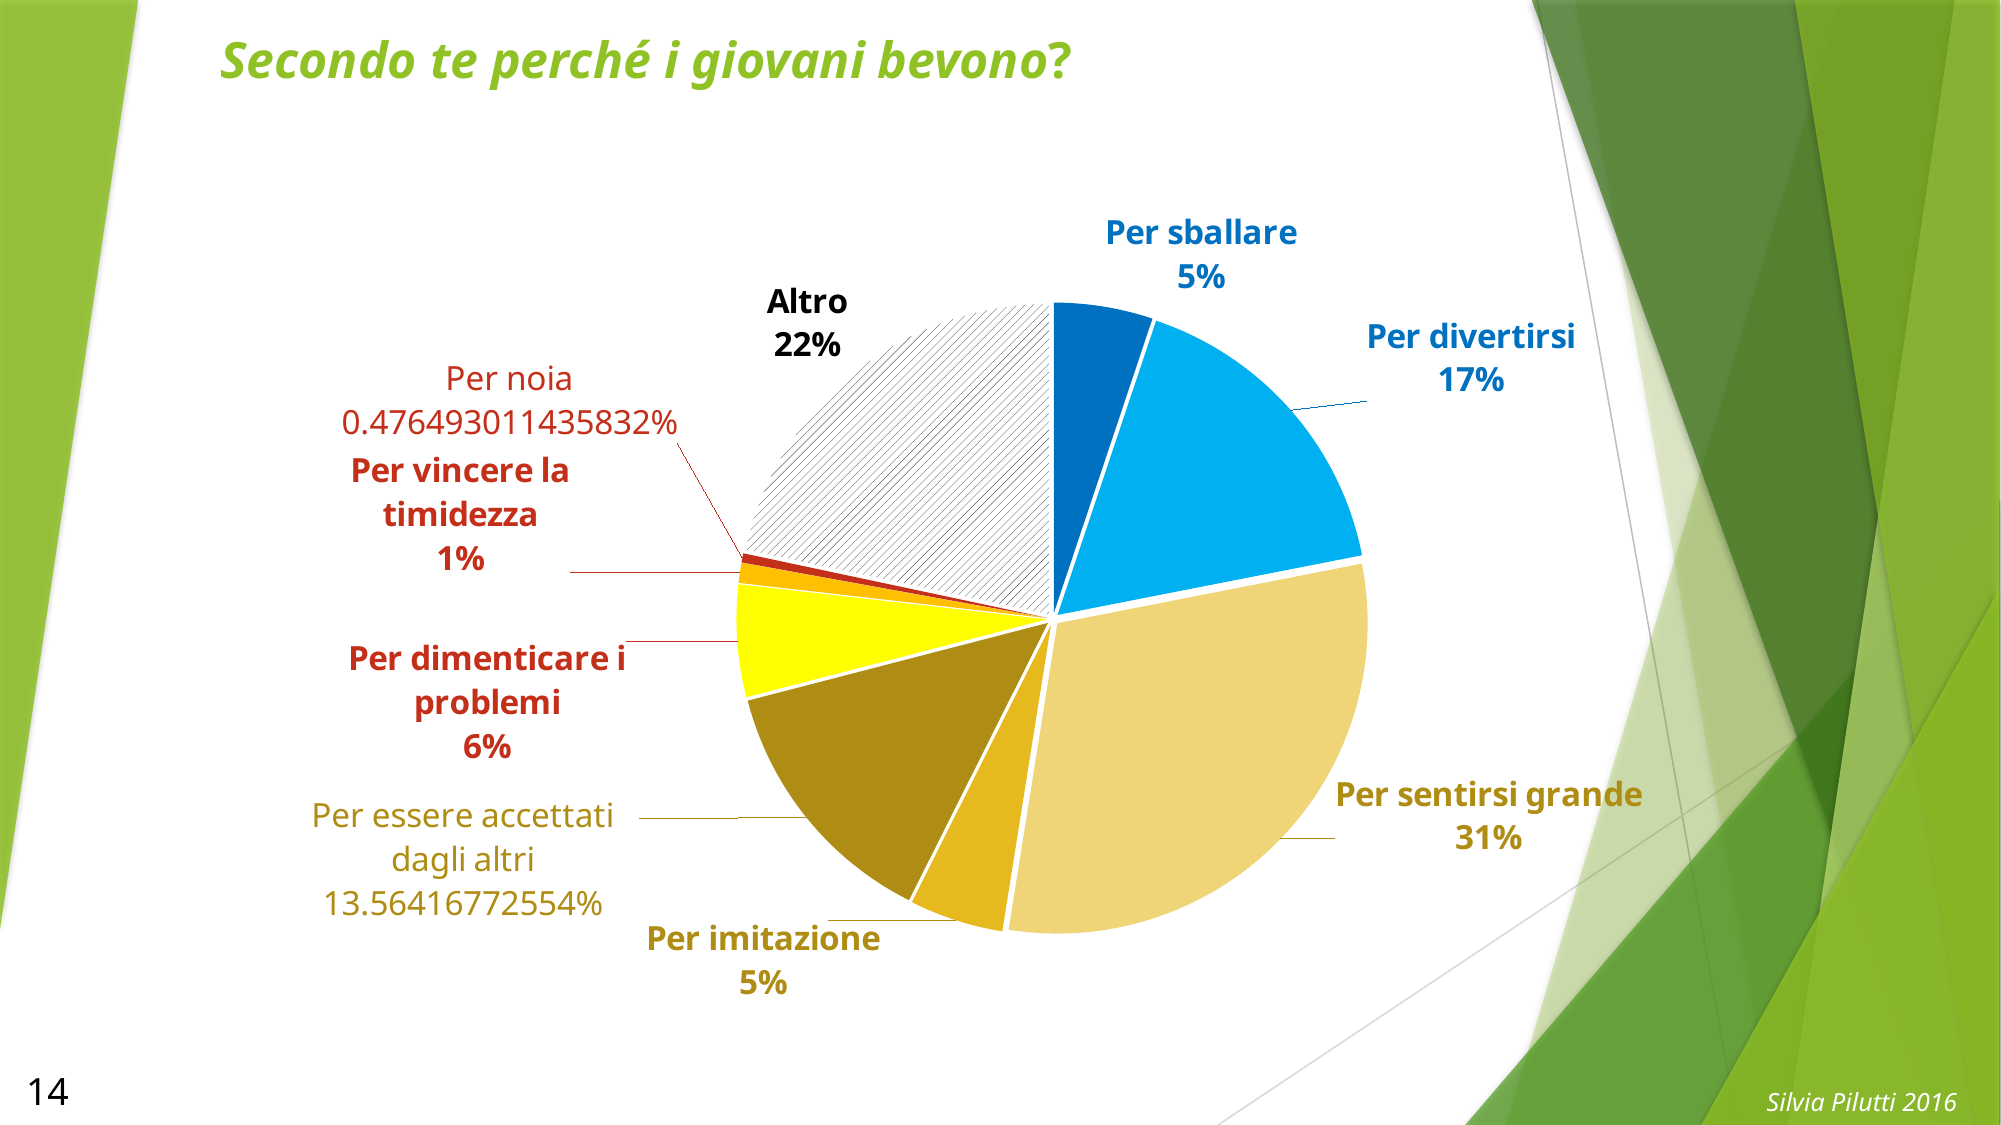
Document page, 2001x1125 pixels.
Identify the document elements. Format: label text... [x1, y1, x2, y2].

chart [172, 191, 1755, 1041]
slide_number 14 [0, 1060, 85, 1121]
text_box Silvia Pilutti 2016 [1751, 1079, 2000, 1125]
text_box Secondo te perché i giovani bevono? [116, 17, 1088, 97]
